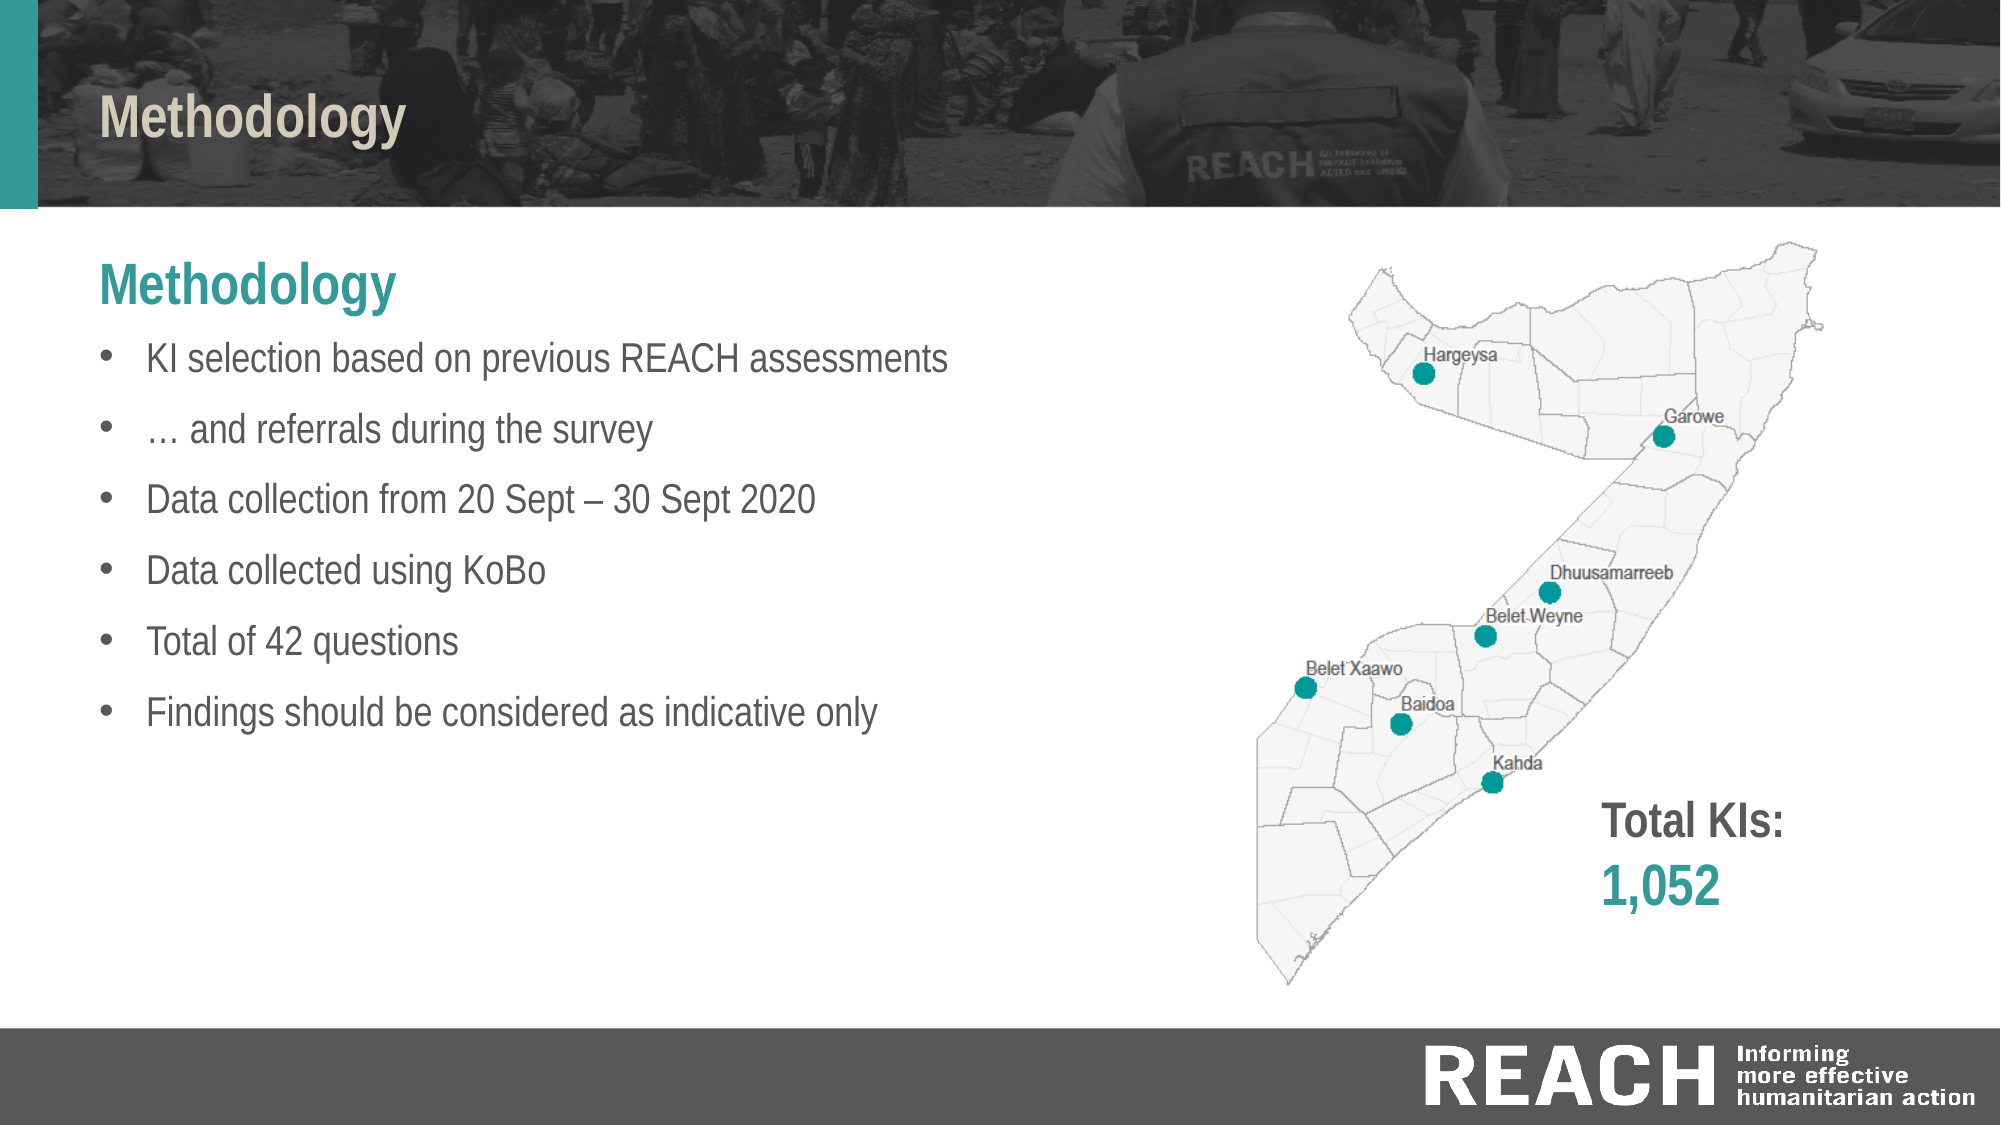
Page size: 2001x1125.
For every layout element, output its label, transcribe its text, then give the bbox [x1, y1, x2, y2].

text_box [943, 209, 2000, 1026]
subtitle Methodology [84, 236, 943, 323]
title Methodology [84, 43, 1854, 163]
list KI selection based on previous REACH assessments … and referrals during the survey Data collection from 20 Sept – 30 Sept 2020 Data collected using KoBo Total of 42 questions Findings should be considered as indicative only [84, 323, 943, 977]
picture [0, 0, 2001, 1125]
